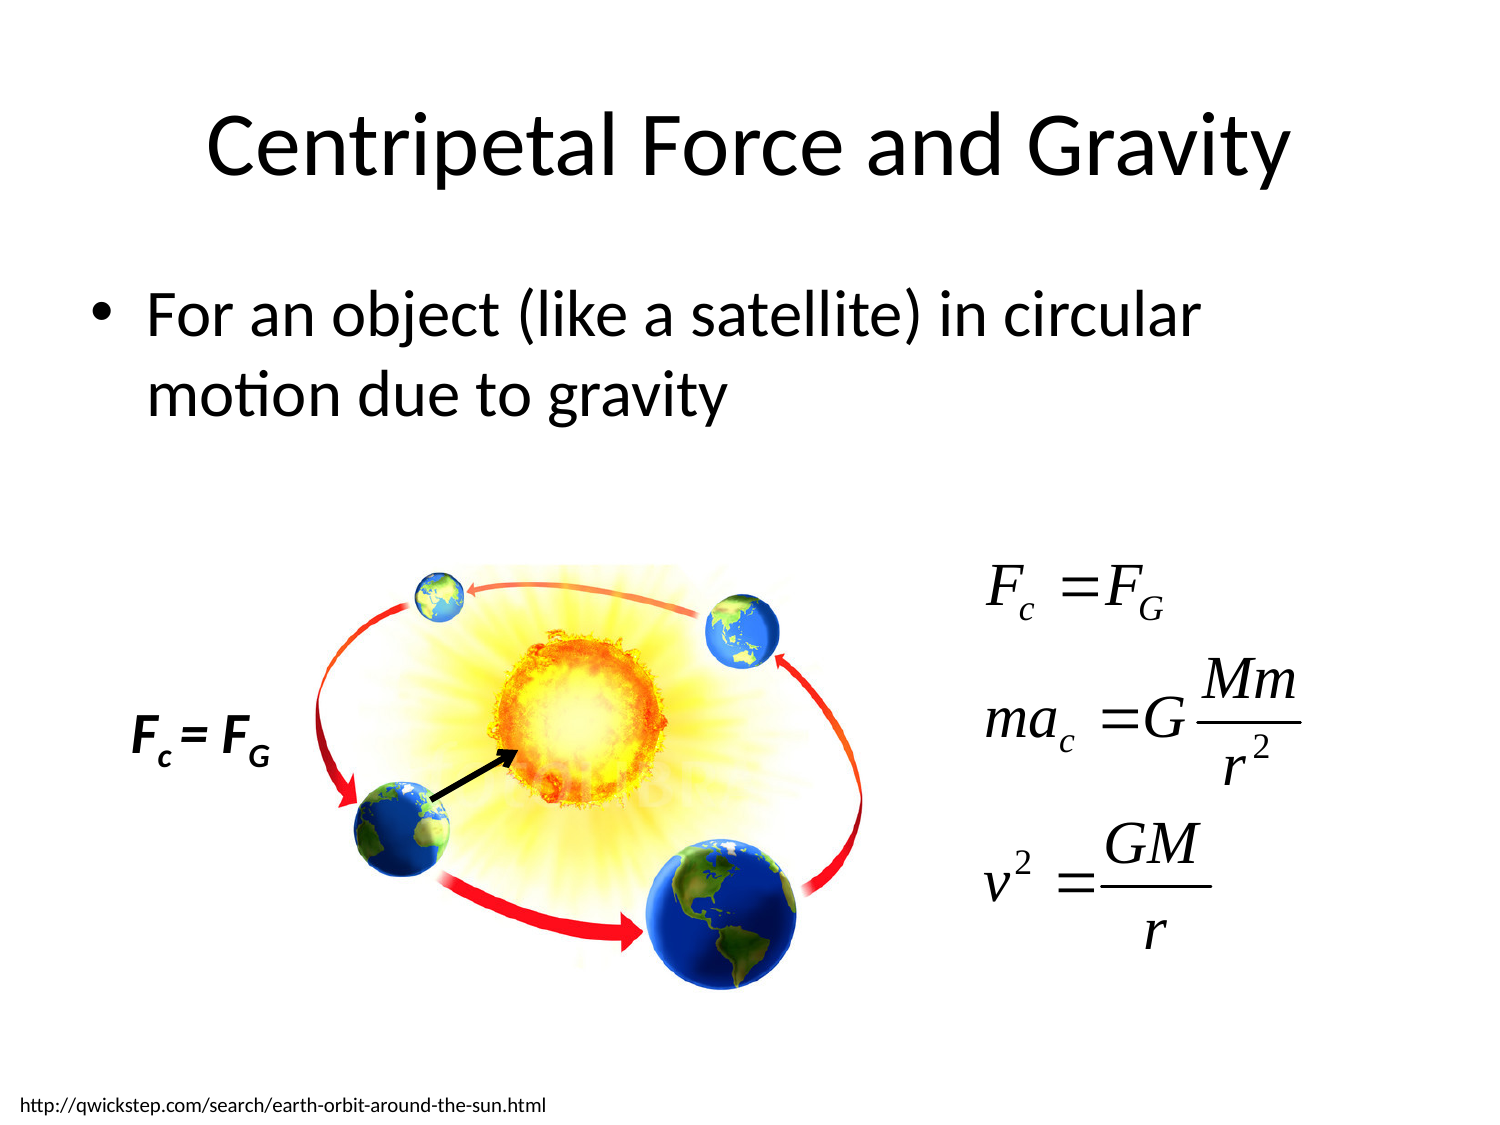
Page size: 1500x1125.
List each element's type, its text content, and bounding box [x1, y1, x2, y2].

list For an object (like a satellite) in circular motion due to gravity [75, 262, 1425, 1005]
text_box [974, 543, 1313, 963]
text_box http://qwickstep.com/search/earth-orbit-around-the-sun.html [5, 1084, 562, 1125]
title Centripetal Force and Gravity [75, 45, 1425, 233]
picture [305, 562, 876, 1004]
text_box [430, 749, 519, 801]
text_box Fc = FG [116, 687, 285, 782]
